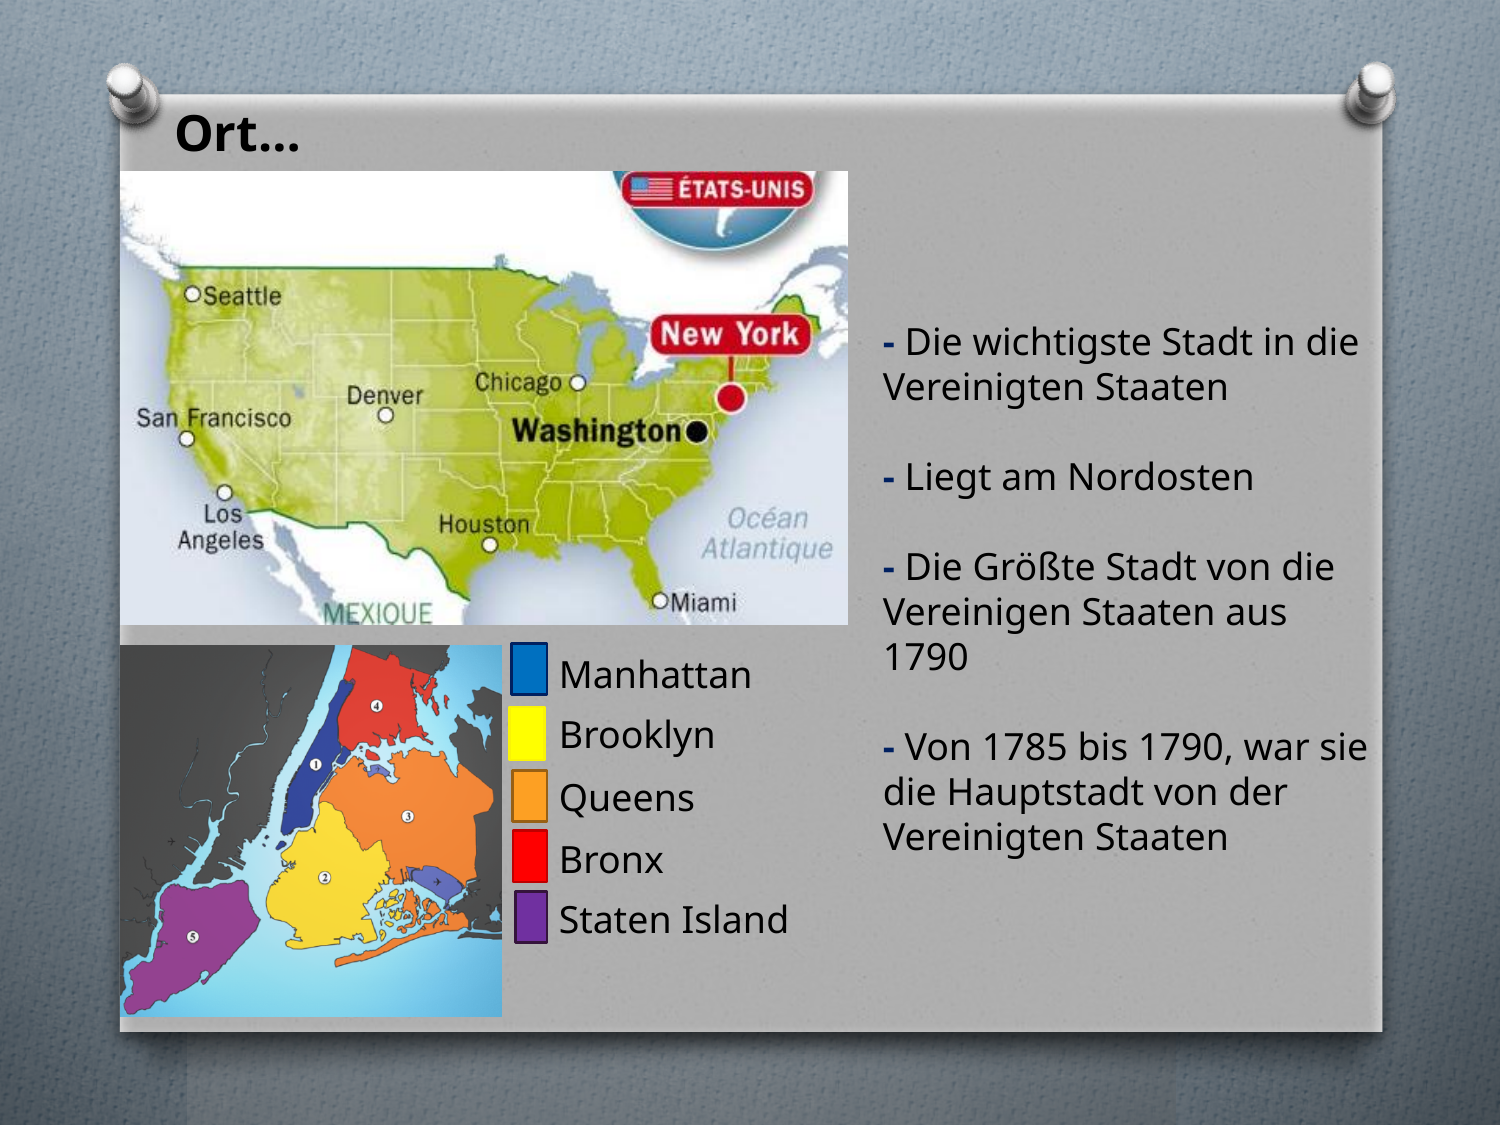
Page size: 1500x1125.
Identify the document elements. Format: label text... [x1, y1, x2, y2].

picture [1317, 35, 1439, 156]
text_box [510, 642, 548, 696]
text_box - Die wichtigste Stadt in die Vereinigten Staaten - Liegt am Nordosten - Die Größte Stadt von die Vereinigen Staaten aus 1790 - Von 1785 bis 1790, war sie die Hauptstadt von der Vereinigten Staaten [868, 310, 1385, 866]
picture [75, 29, 198, 153]
picture [120, 171, 848, 626]
text_box [514, 890, 544, 944]
text_box Manhattan Brooklyn Queens Bronx Staten Island [544, 643, 819, 949]
text_box [512, 829, 544, 883]
text_box Ort… [159, 94, 691, 170]
text_box [511, 769, 544, 823]
text_box [508, 706, 544, 761]
picture [120, 644, 503, 1017]
